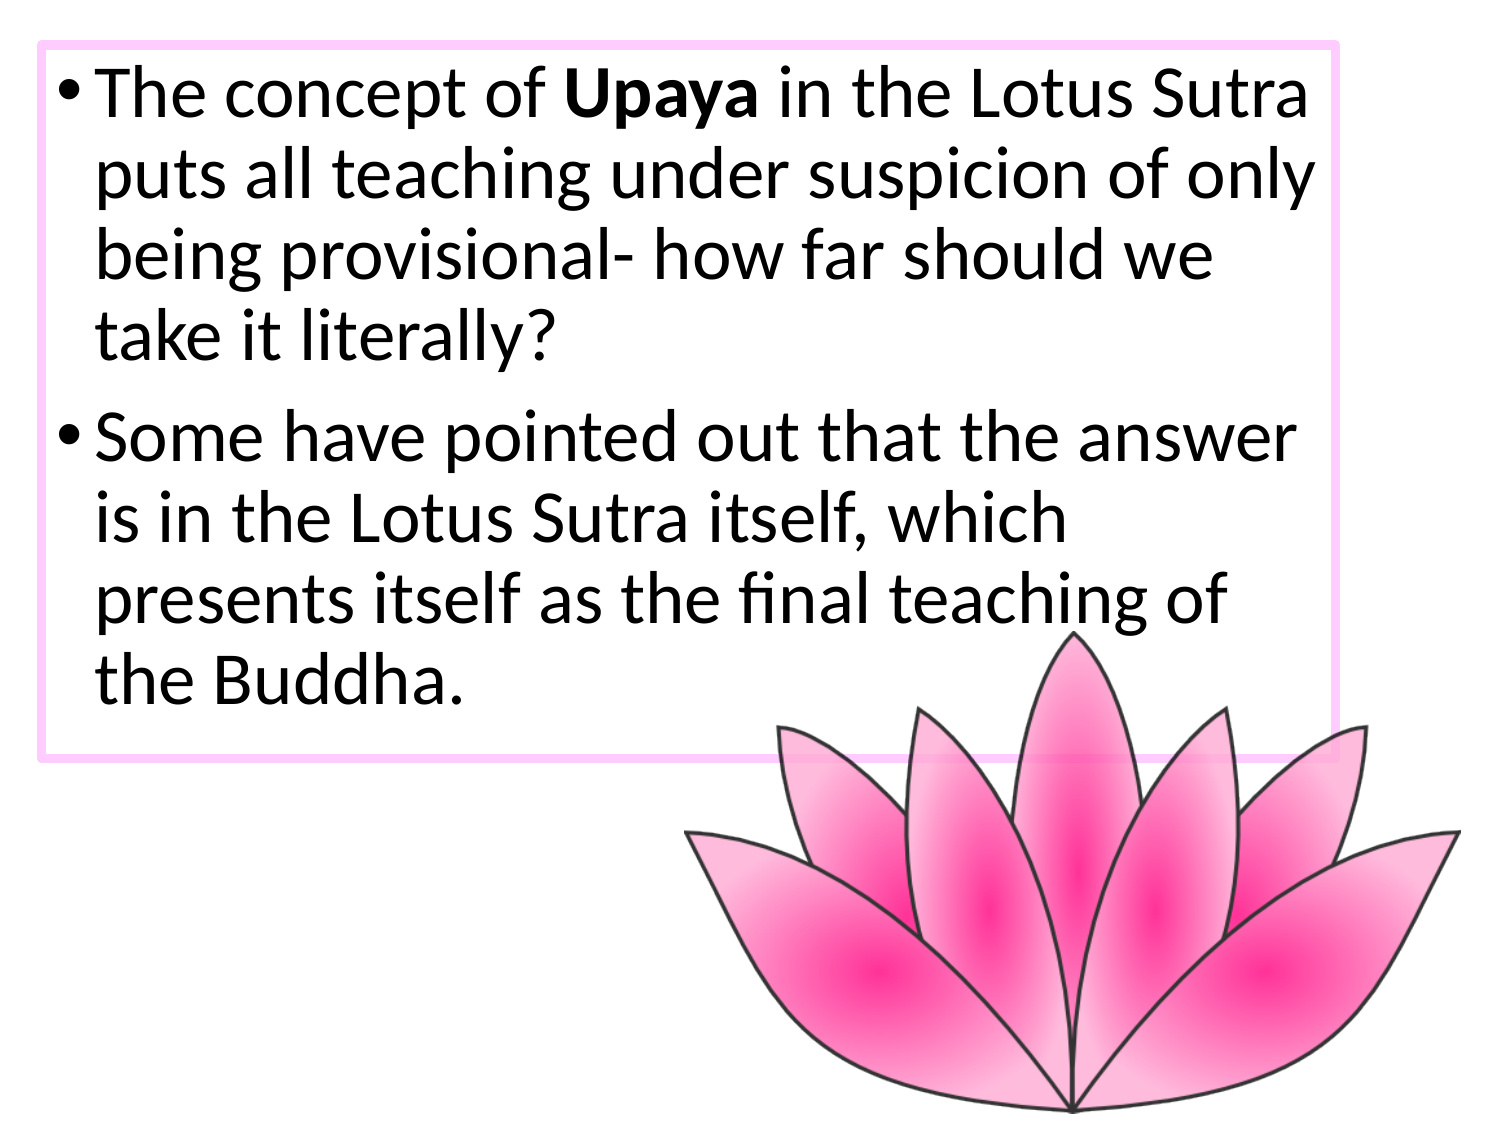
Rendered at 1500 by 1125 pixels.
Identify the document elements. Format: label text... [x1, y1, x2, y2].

picture [684, 631, 1461, 1114]
list The concept of Upaya in the Lotus Sutra puts all teaching under suspicion of only being provisional- how far should we take it literally? Some have pointed out that the answer is in the Lotus Sutra itself, which presents itself as the final teaching of the Buddha. [41, 44, 1336, 759]
